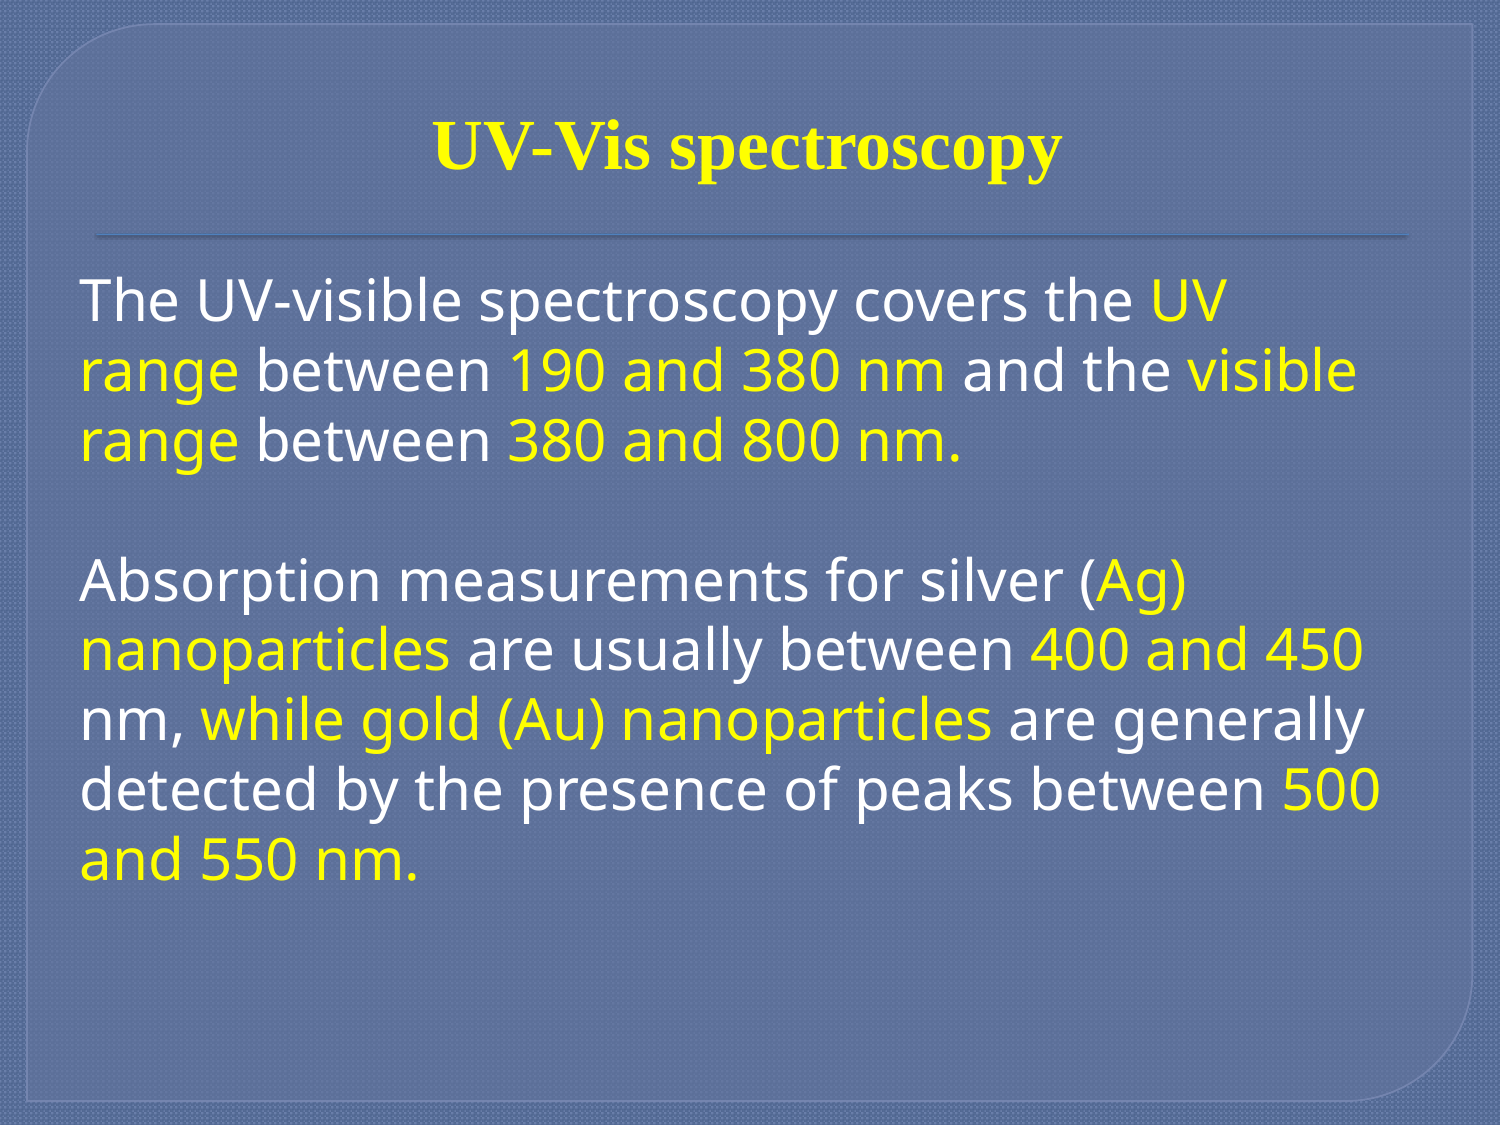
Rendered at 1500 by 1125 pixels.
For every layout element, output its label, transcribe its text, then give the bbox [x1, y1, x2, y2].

title UV-Vis spectroscopy [76, 90, 1427, 278]
text_box The UV-visible spectroscopy covers the UV range between 190 and 380 nm and the visible range between 380 and 800 nm. Absorption measurements for silver (Ag) nanoparticles are usually between 400 and 450 nm, while gold (Au) nanoparticles are generally detected by the presence of peaks between 500 and 550 nm. [64, 255, 1412, 1110]
